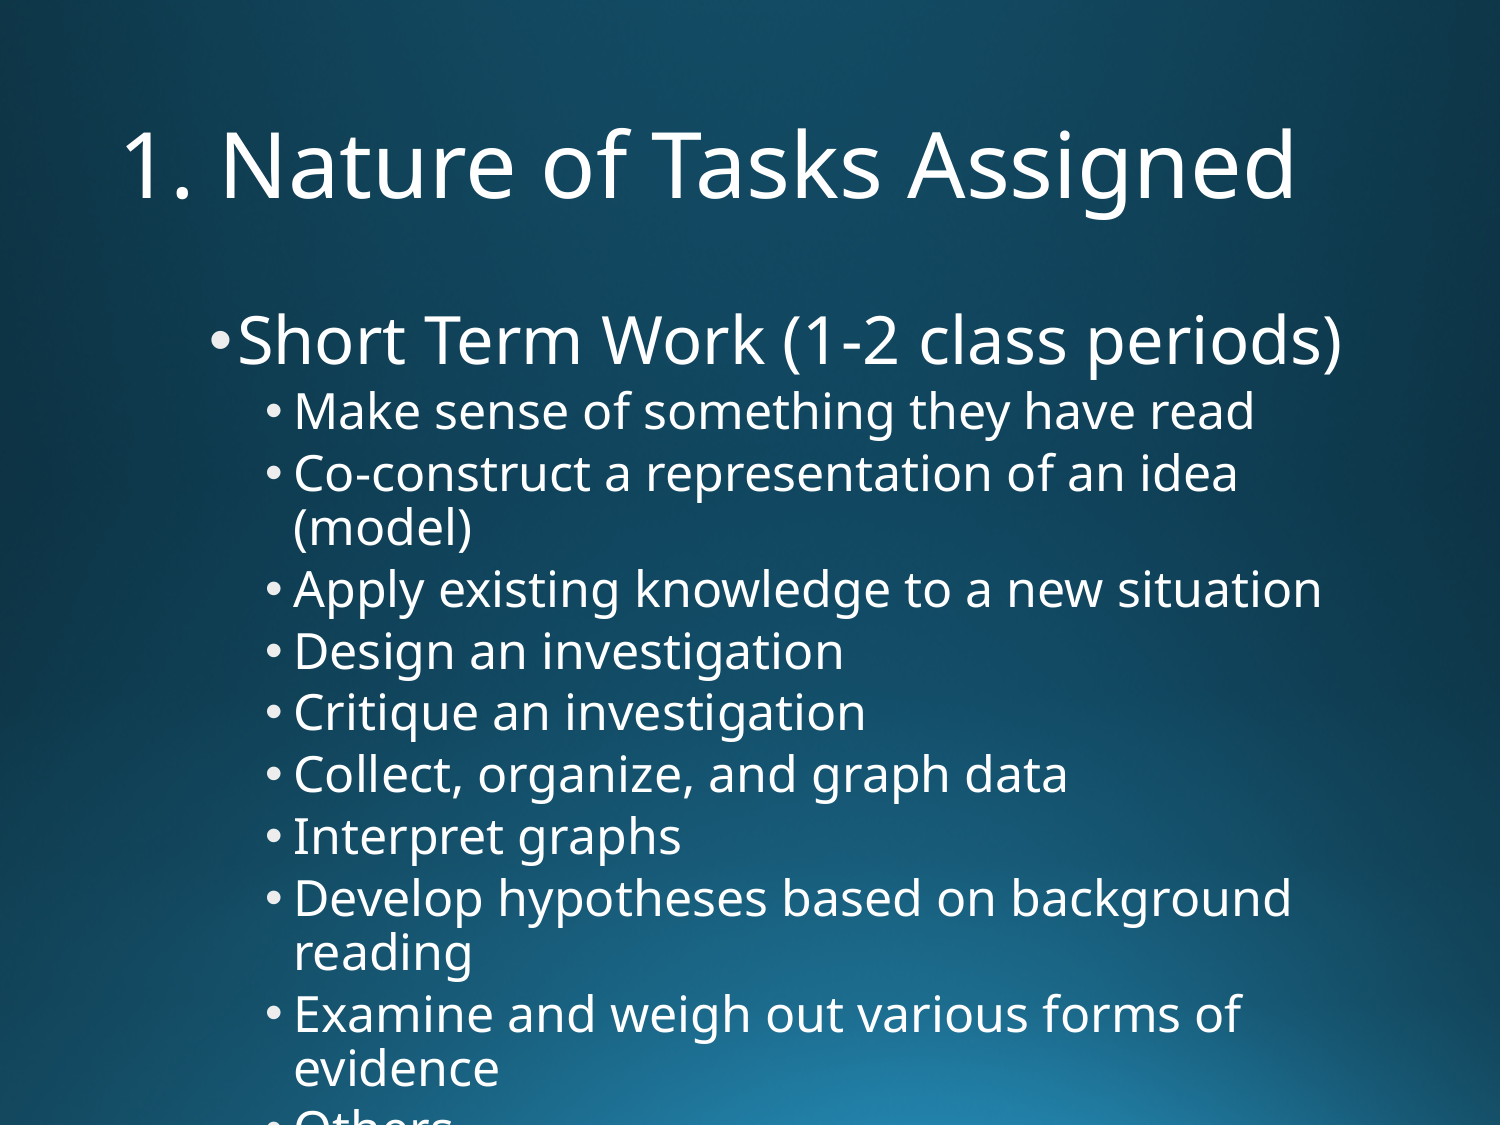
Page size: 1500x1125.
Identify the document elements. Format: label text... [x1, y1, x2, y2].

title 1. Nature of Tasks Assigned [103, 59, 1397, 278]
list Short Term Work (1-2 class periods) Make sense of something they have read Co-construct a representation of an idea (model) Apply existing knowledge to a new situation Design an investigation Critique an investigation Collect, organize, and graph data Interpret graphs Develop hypotheses based on background reading Examine and weigh out various forms of evidence Others… [137, 299, 1397, 1014]
picture [0, 0, 1500, 1125]
